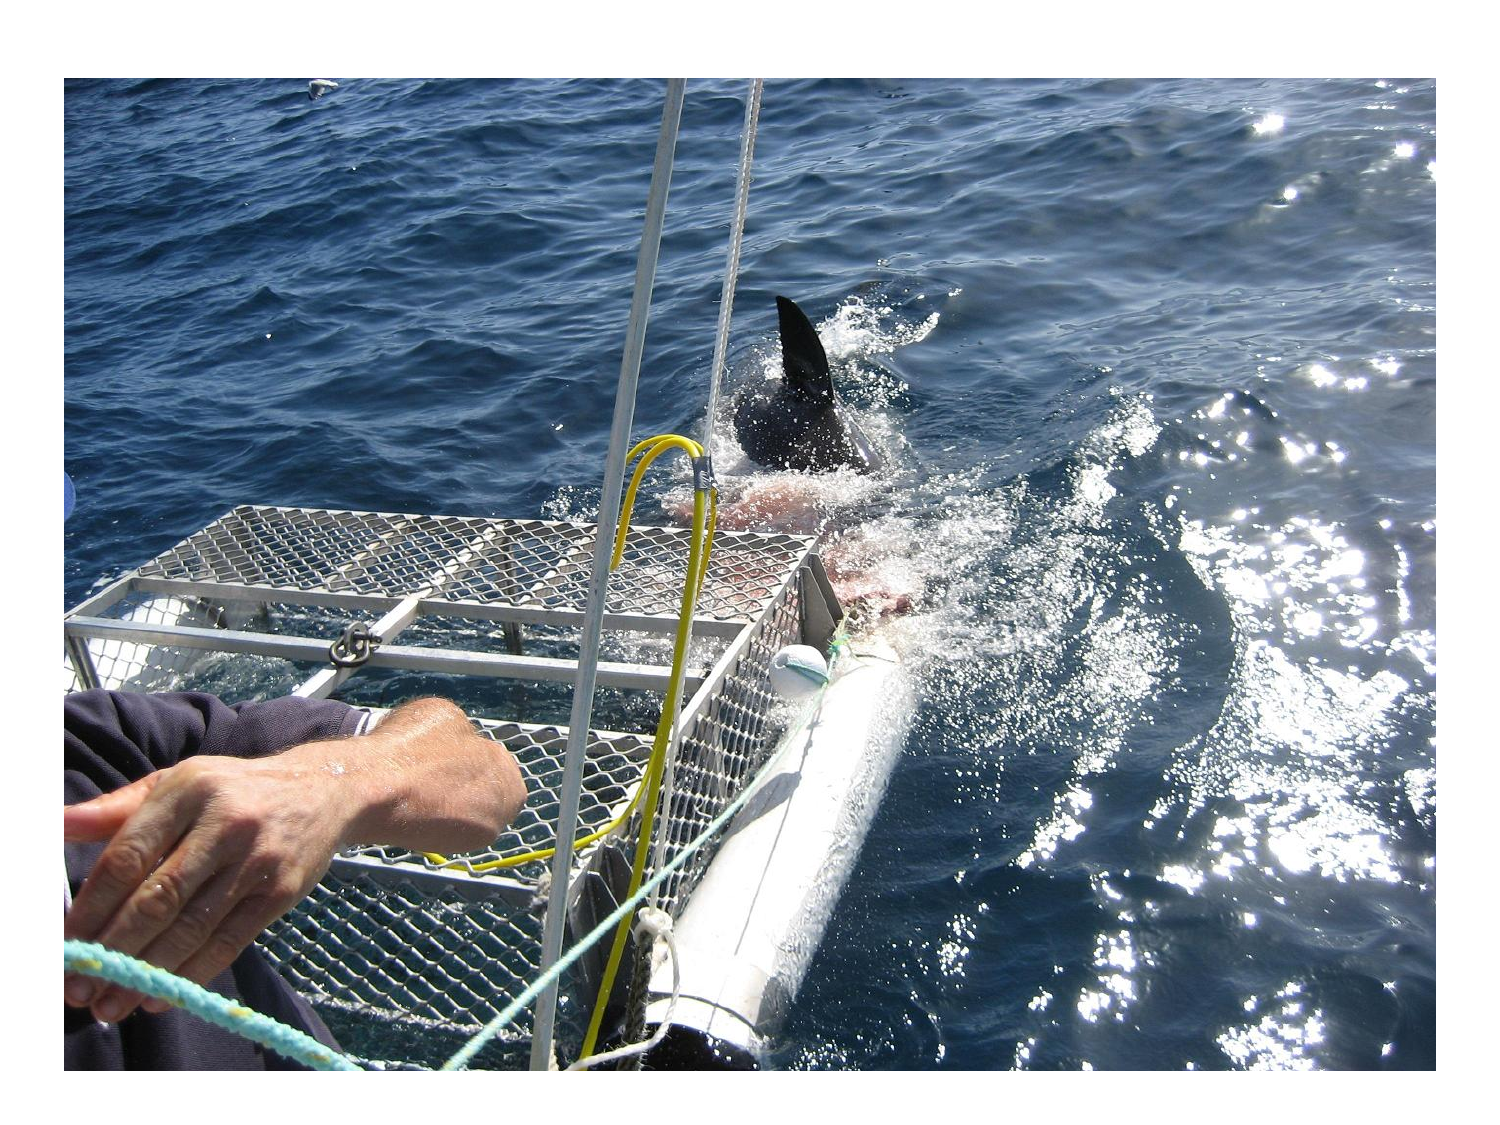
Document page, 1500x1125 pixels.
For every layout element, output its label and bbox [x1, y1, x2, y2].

picture [64, 77, 1436, 1071]
